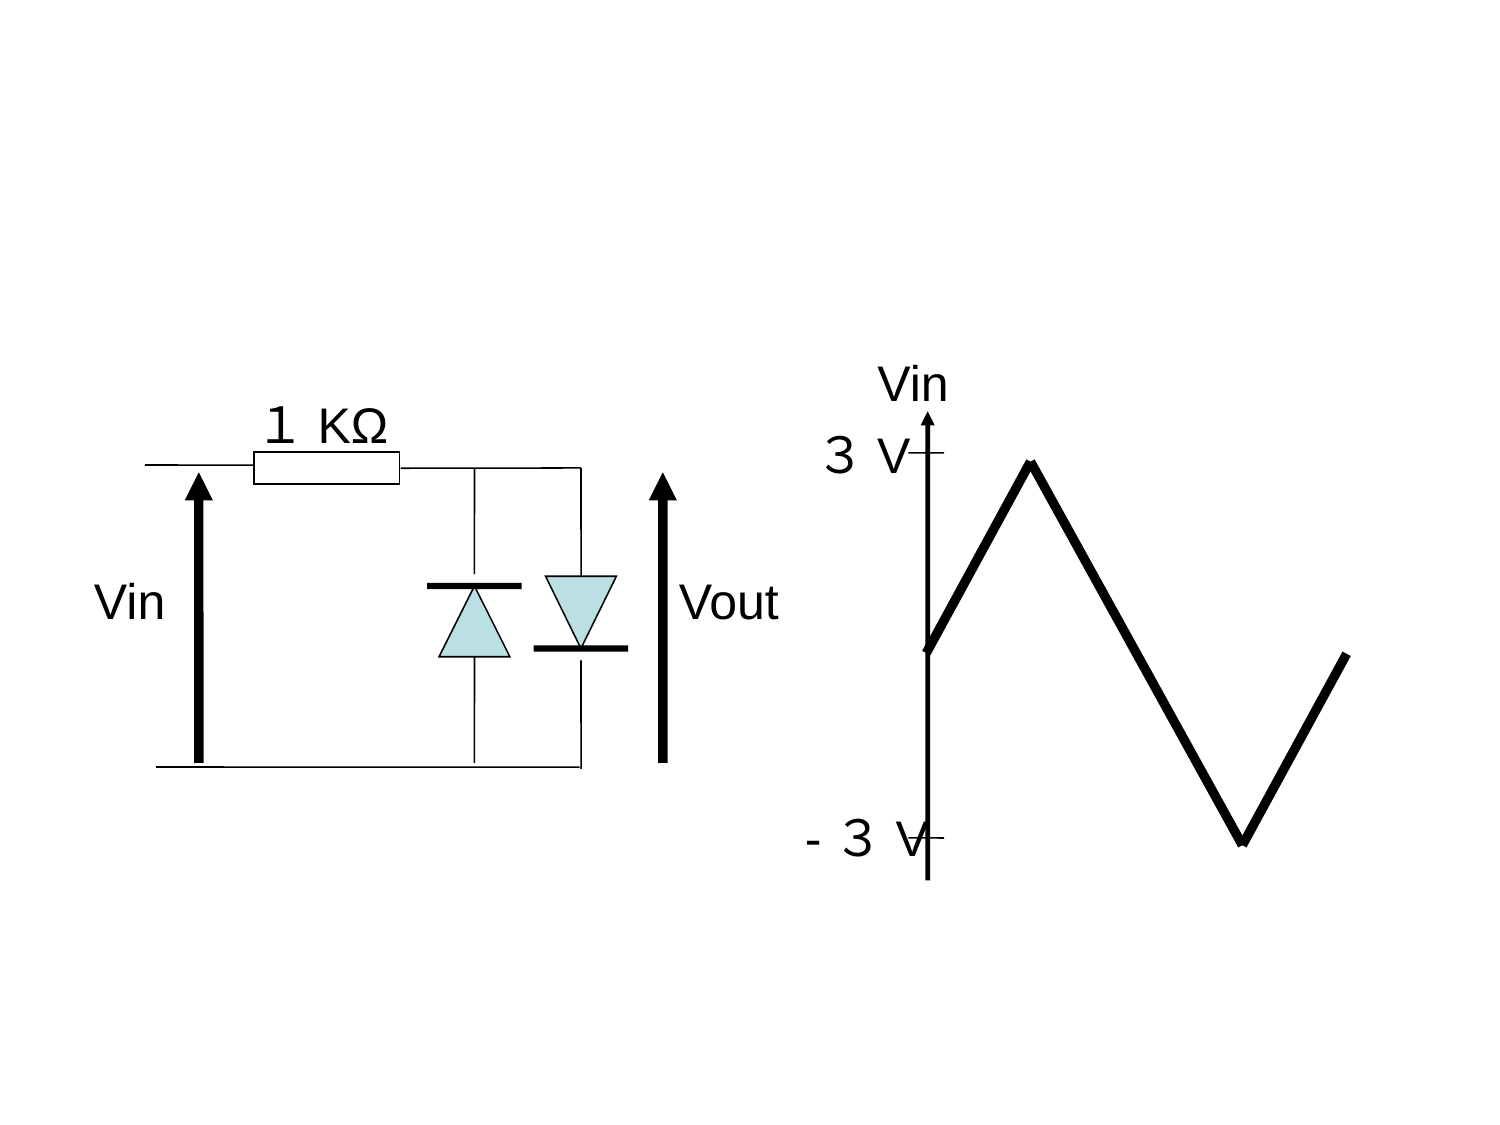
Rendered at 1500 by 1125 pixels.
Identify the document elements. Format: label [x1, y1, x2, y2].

text_box [78, 344, 1347, 881]
